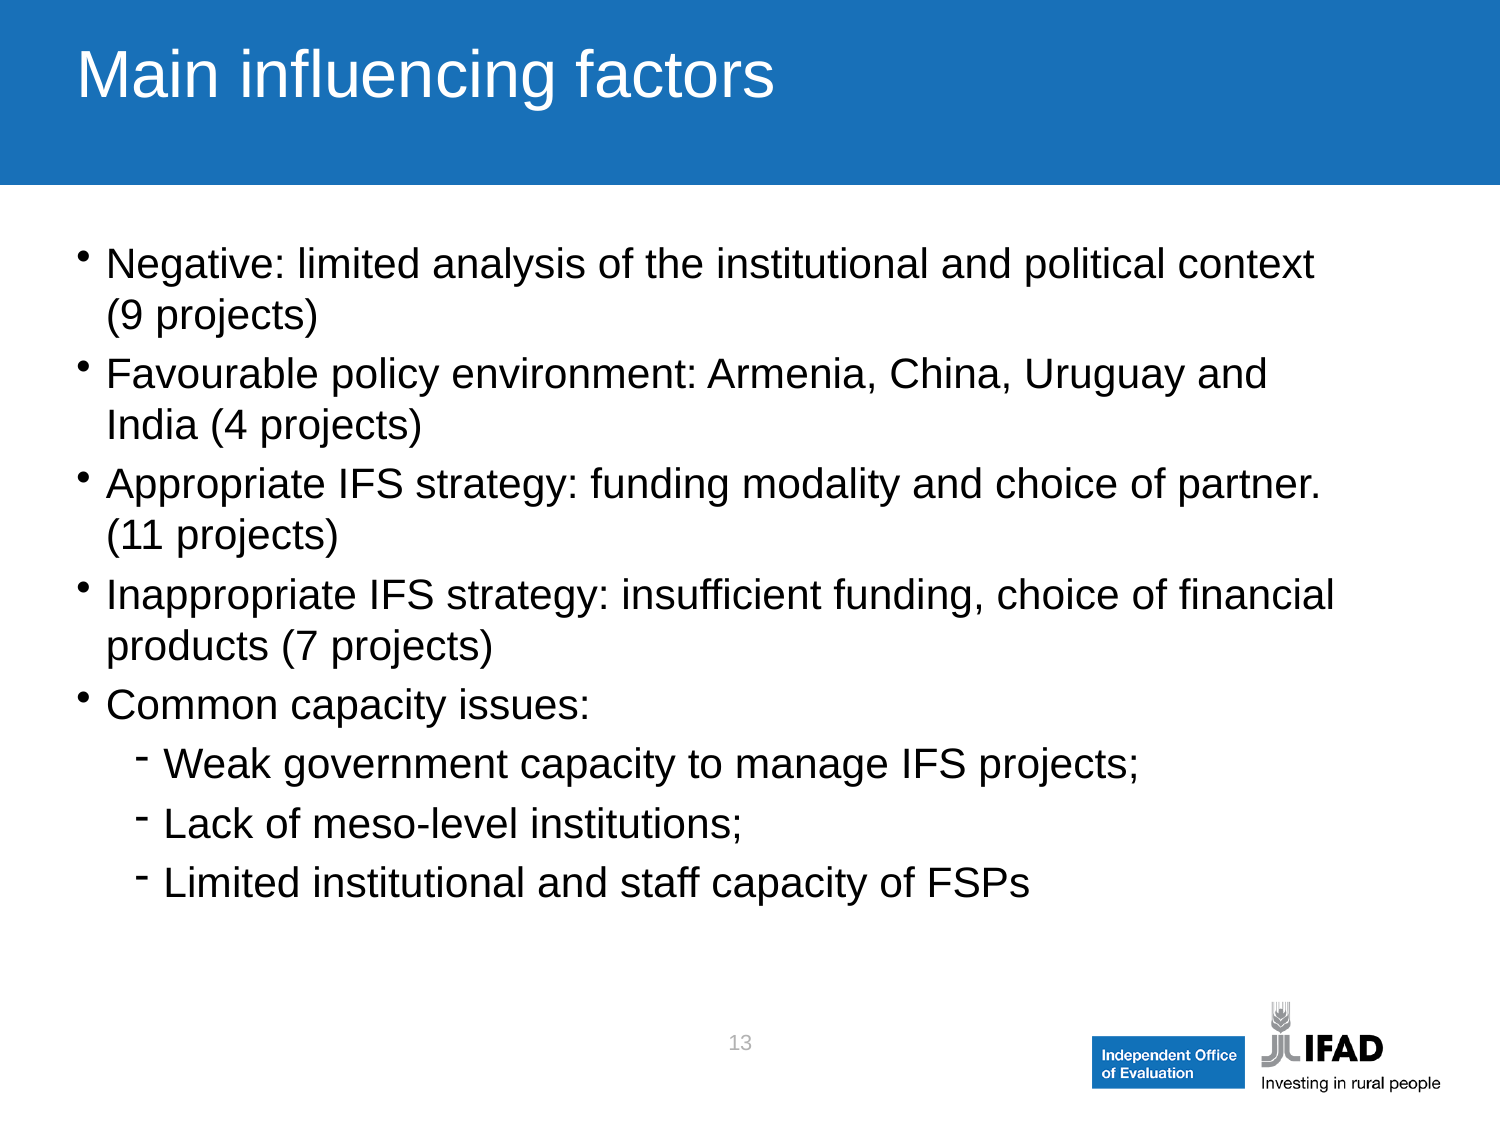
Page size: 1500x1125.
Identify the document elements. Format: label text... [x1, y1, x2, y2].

title Main influencing factors [76, 30, 1352, 161]
slide_number 13 [565, 1011, 916, 1072]
list Negative: limited analysis of the institutional and political context (9 projects) Favourable policy environment: Armenia, China, Uruguay and India (4 projects) Appropriate IFS strategy: funding modality and choice of partner. (11 projects) Inappropriate IFS strategy: insufficient funding, choice of financial products (7 projects) Common capacity issues: Weak government capacity to manage IFS projects; Lack of meso-level institutions; Limited institutional and staff capacity of FSPs [76, 235, 1352, 911]
picture [1092, 999, 1443, 1096]
picture [0, 0, 1500, 185]
